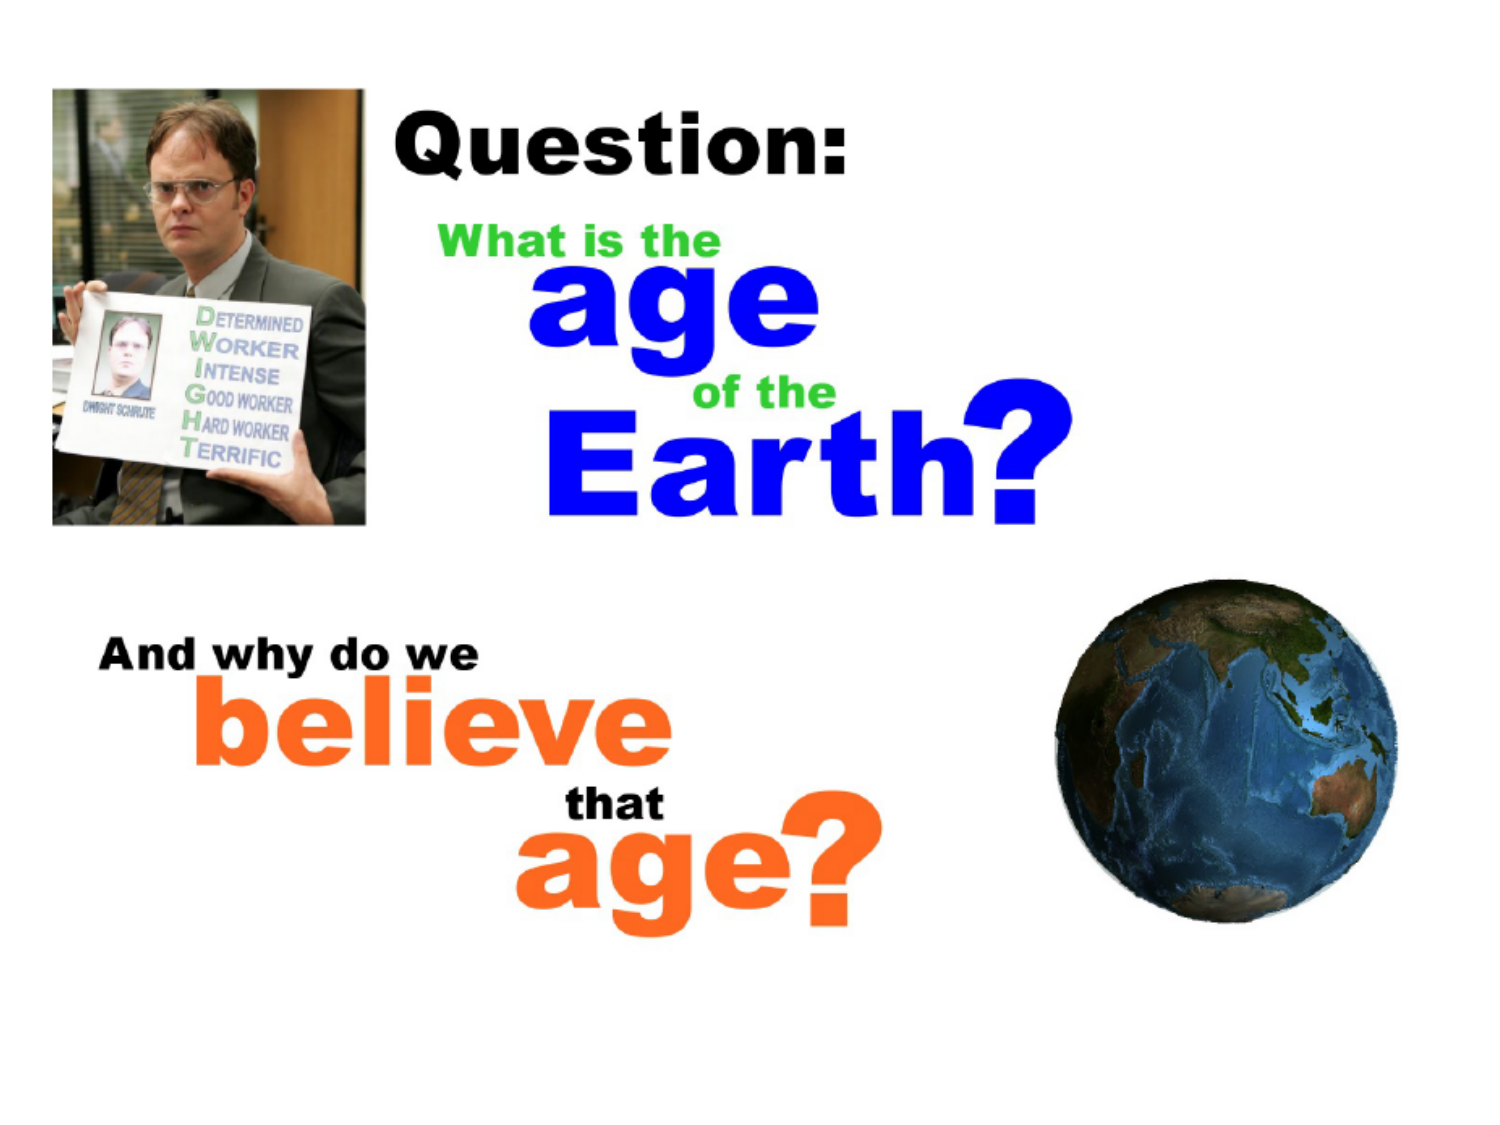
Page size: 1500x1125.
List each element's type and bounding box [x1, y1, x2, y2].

picture [43, 82, 1457, 1043]
